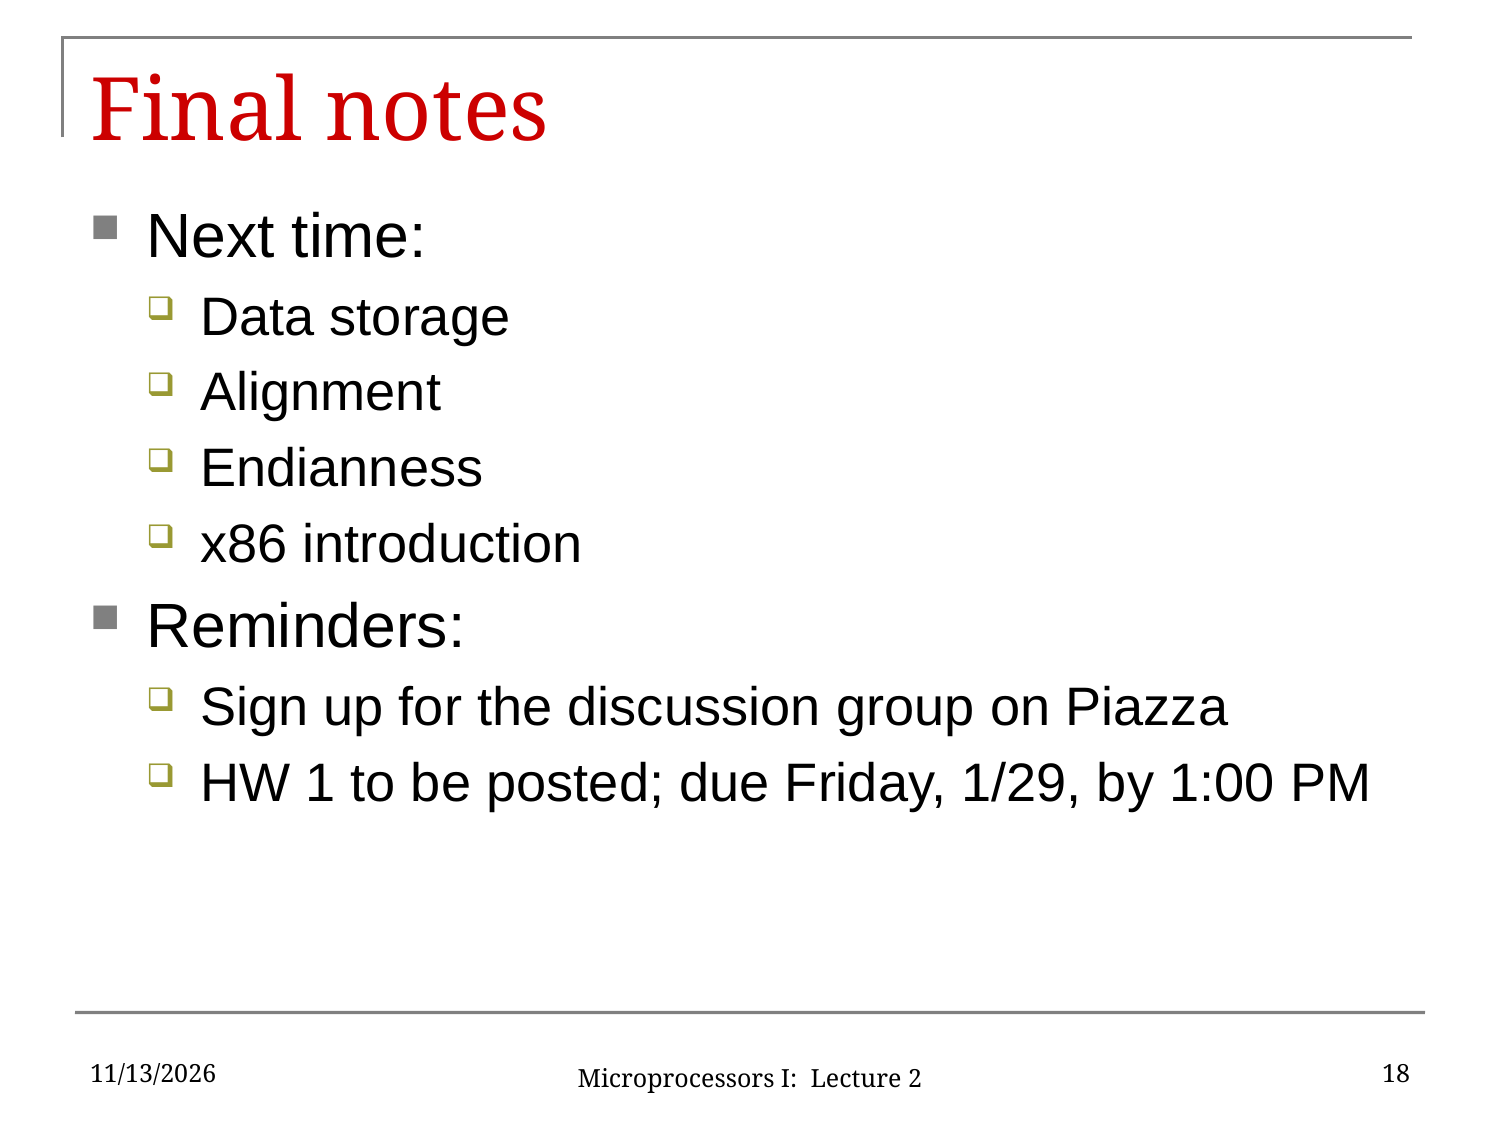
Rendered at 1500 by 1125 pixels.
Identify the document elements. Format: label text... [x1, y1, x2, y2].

title Final notes [75, 45, 1425, 163]
list Next time: Data storage Alignment Endianness x86 introduction Reminders: Sign up for the discussion group on Piazza HW 1 to be posted; due Friday, 1/29, by 1:00 PM [75, 187, 1425, 1006]
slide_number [74, 1023, 426, 1100]
slide_number 18 [1074, 1023, 1426, 1100]
footer Microprocessors I: Lecture 2 [512, 1024, 988, 1101]
